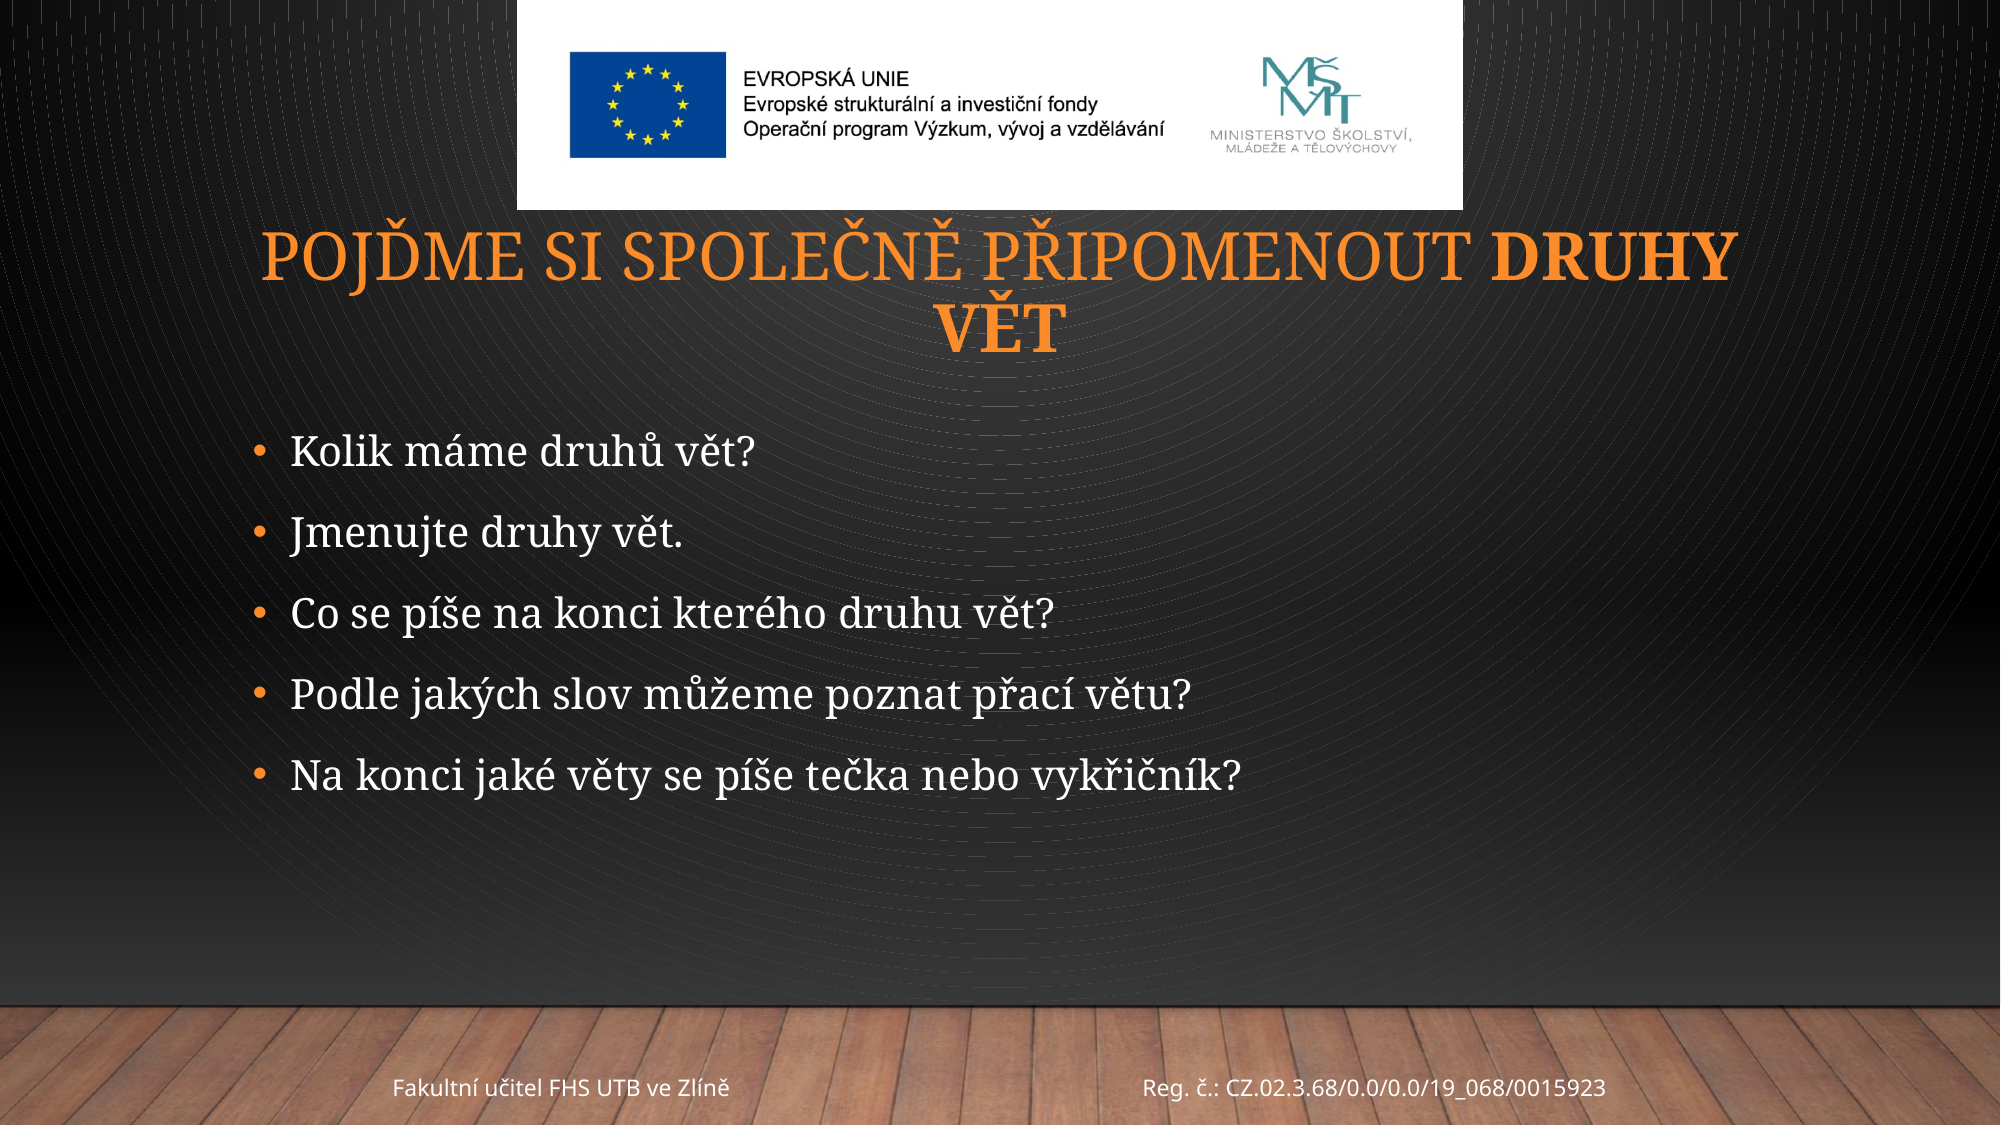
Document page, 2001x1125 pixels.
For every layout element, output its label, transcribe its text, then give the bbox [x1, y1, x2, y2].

picture [517, 0, 1463, 210]
text_box Fakultní učitel FHS UTB ve Zlíně Reg. č.: CZ.02.3.68/0.0/0.0/19_068/0015923 [249, 1067, 1750, 1107]
text_box Pojďme si společně připomenout druhy vět [237, 208, 1762, 381]
picture [0, 1005, 2000, 1125]
list Kolik máme druhů vět? Jmenujte druhy vět. Co se píše na konci kterého druhu vět? Podle jakých slov můžeme poznat přací větu? Na konci jaké věty se píše tečka nebo vykřičník? [237, 407, 1762, 974]
